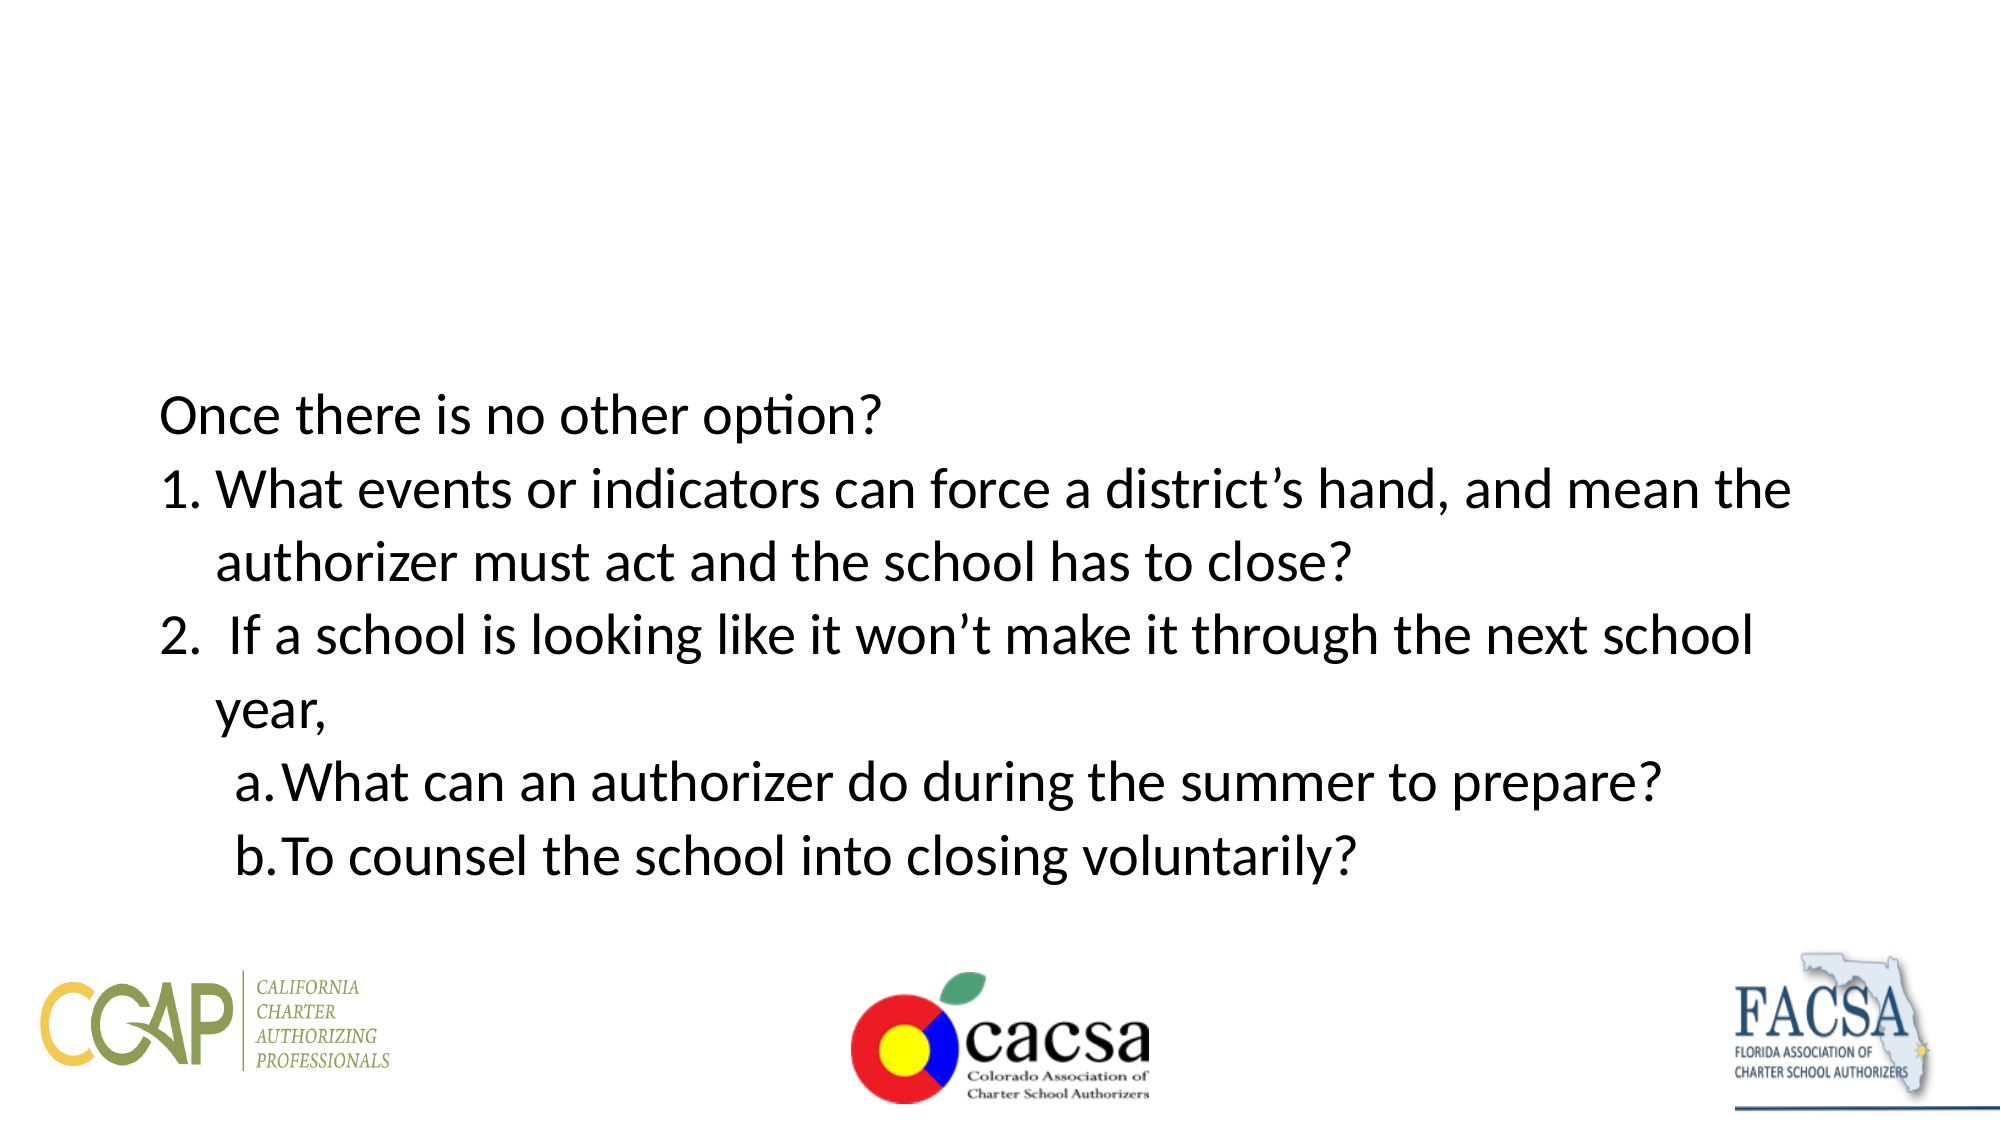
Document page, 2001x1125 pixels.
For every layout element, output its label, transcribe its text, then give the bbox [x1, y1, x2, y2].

text_box Once there is no other option? What events or indicators can force a district’s hand, and mean the authorizer must act and the school has to close? If a school is looking like it won’t make it through the next school year, What can an authorizer do during the summer to prepare? To counsel the school into closing voluntarily? [144, 364, 1856, 970]
picture [851, 972, 1149, 1104]
picture [1735, 933, 2000, 1125]
picture [31, 954, 410, 1104]
